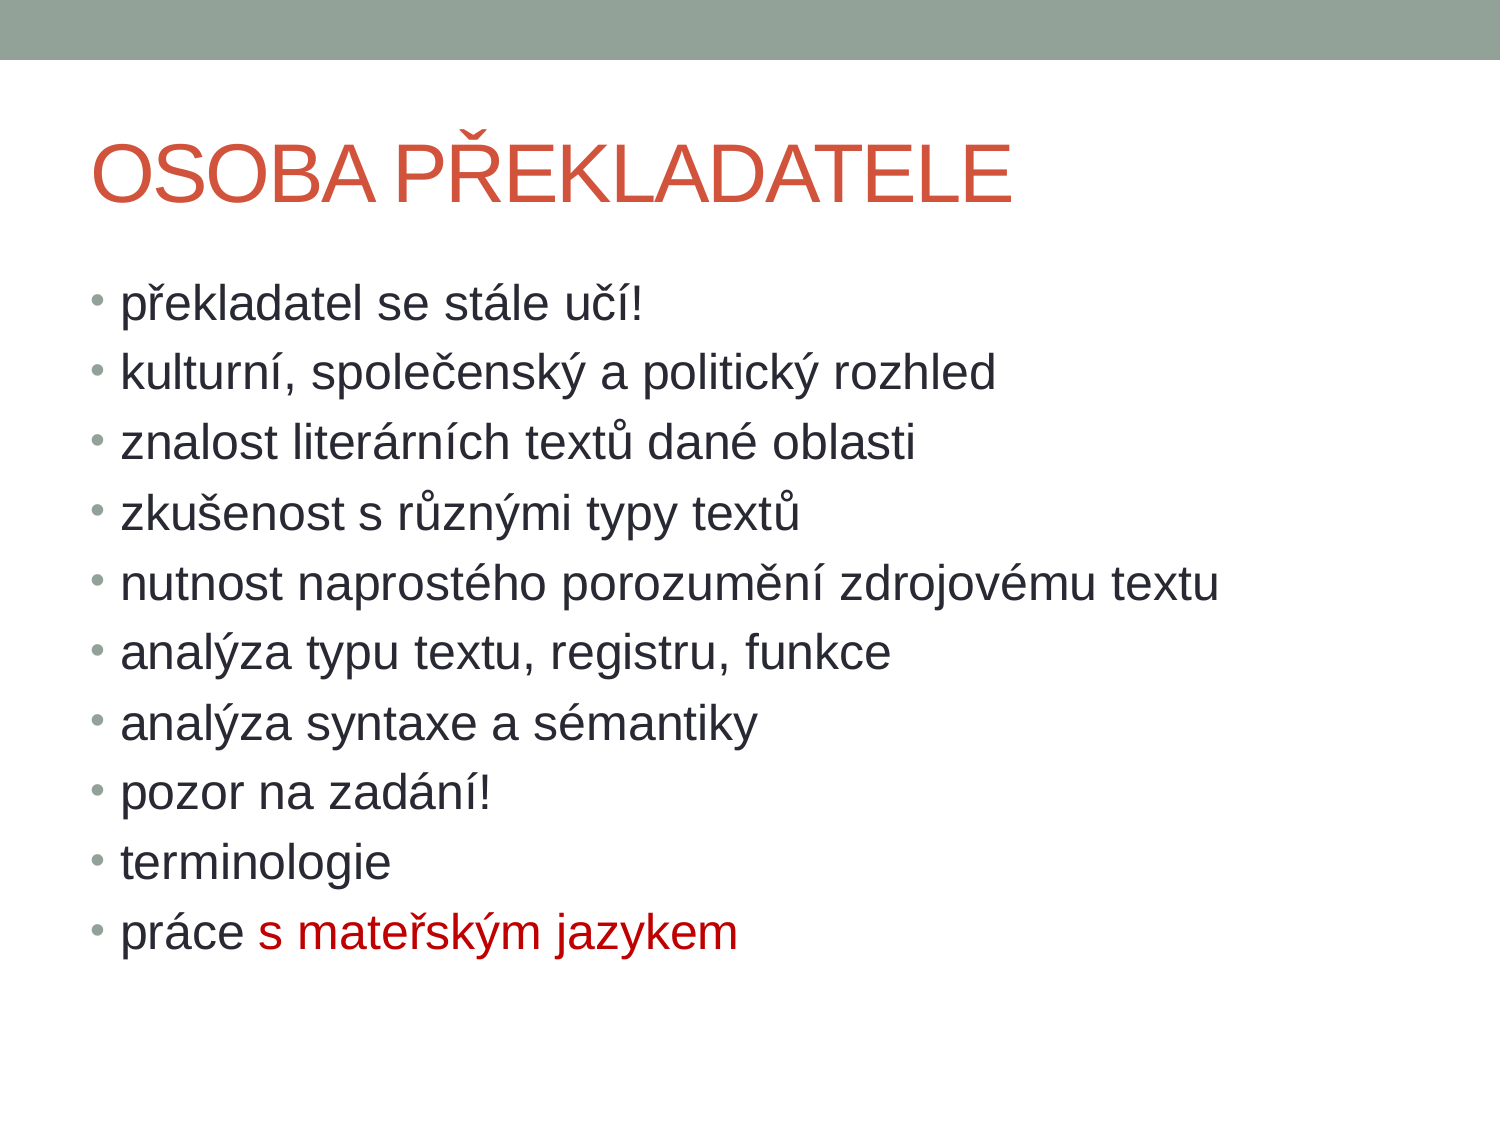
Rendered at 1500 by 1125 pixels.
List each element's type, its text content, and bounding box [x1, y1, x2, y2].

title OSOBA PŘEKLADATELE [75, 87, 1425, 250]
list překladatel se stále učí! kulturní, společenský a politický rozhled znalost literárních textů dané oblasti zkušenost s různými typy textů nutnost naprostého porozumění zdrojovému textu analýza typu textu, registru, funkce analýza syntaxe a sémantiky pozor na zadání! terminologie práce s mateřským jazykem [75, 262, 1425, 1063]
